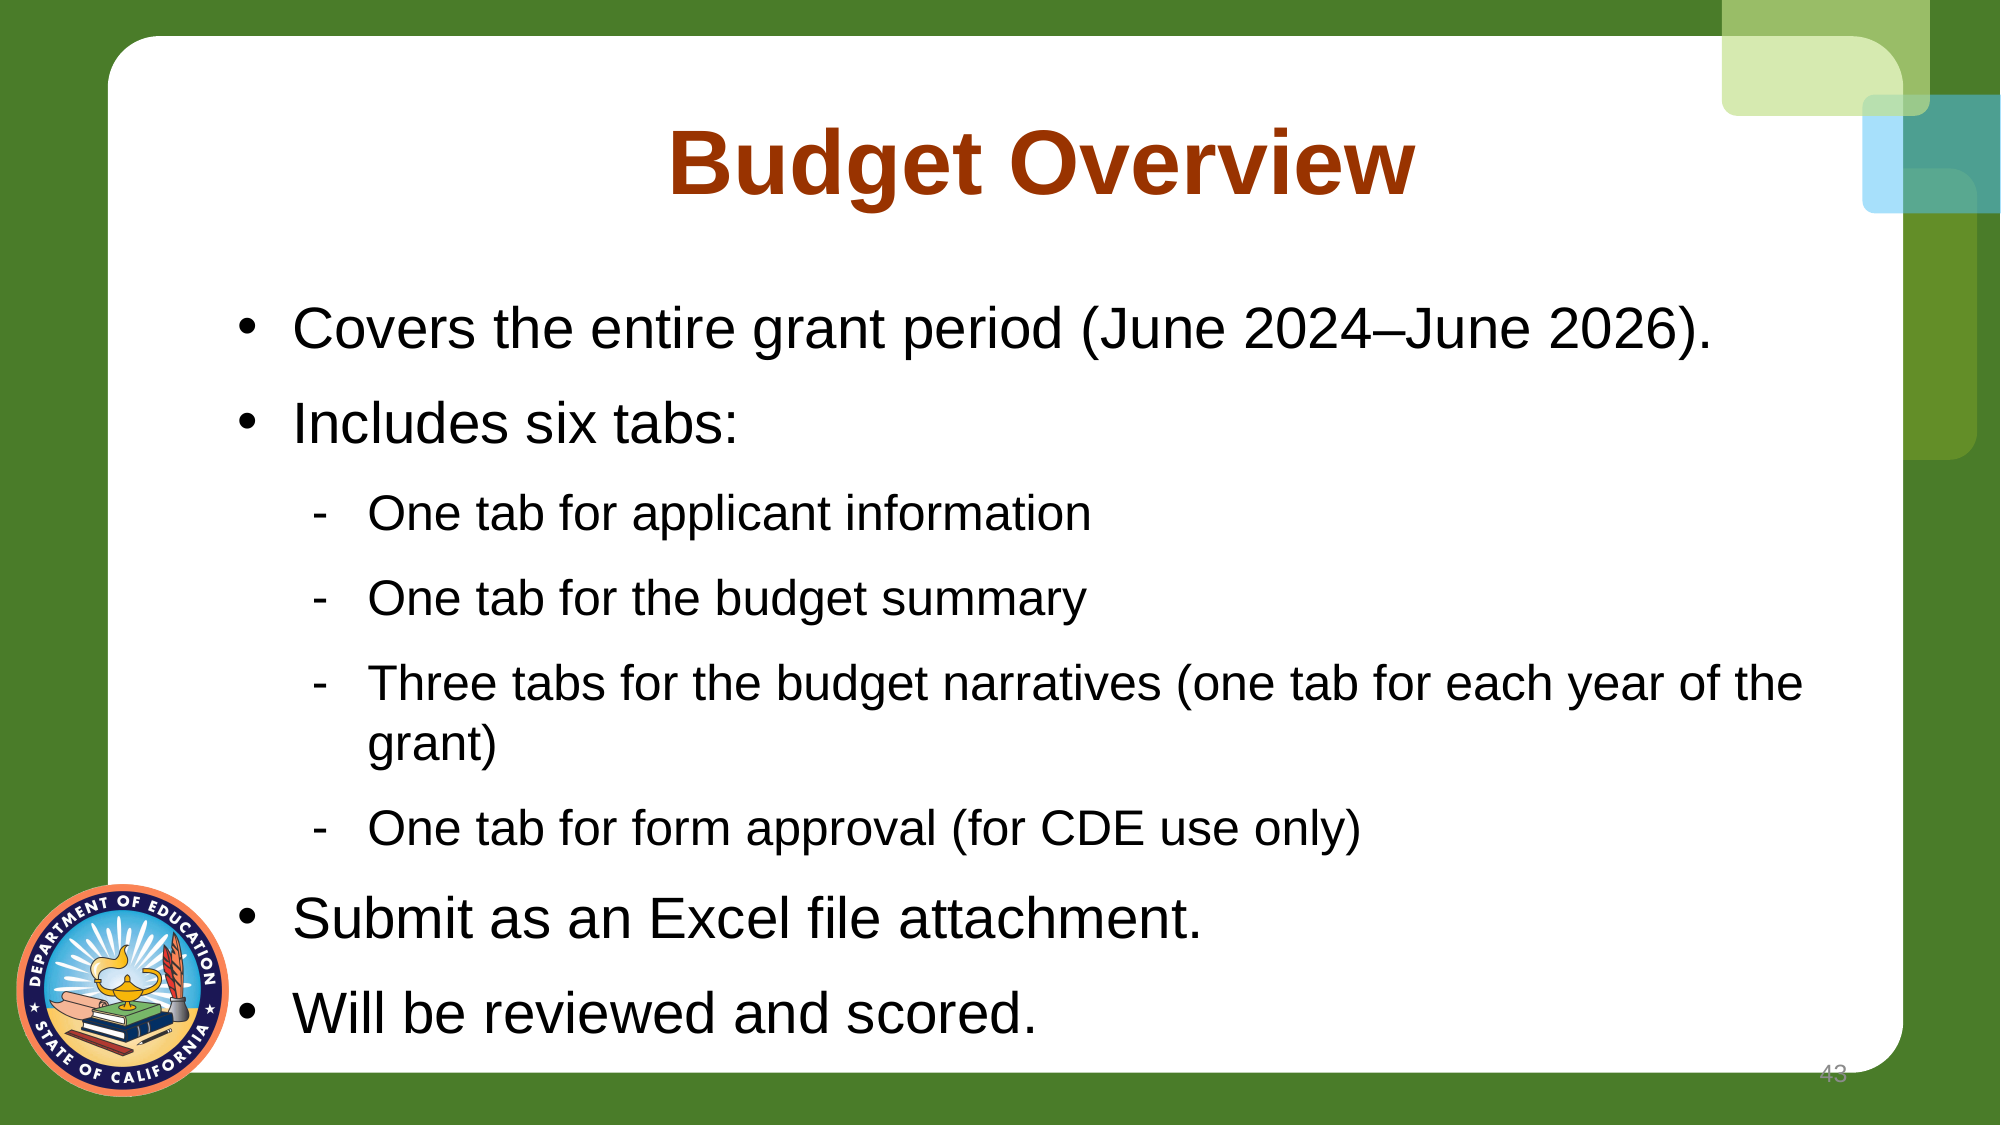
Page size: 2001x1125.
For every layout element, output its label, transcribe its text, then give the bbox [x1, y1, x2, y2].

title Budget Overview [222, 59, 1863, 270]
slide_number 43 [1412, 1042, 1863, 1103]
picture [16, 884, 229, 1097]
list Covers the entire grant period (June 2024–June 2026). Includes six tabs: One tab for applicant information One tab for the budget summary Three tabs for the budget narratives (one tab for each year of the grant) One tab for form approval (for CDE use only) Submit as an Excel file attachment. Will be reviewed and scored. [222, 282, 1863, 1033]
